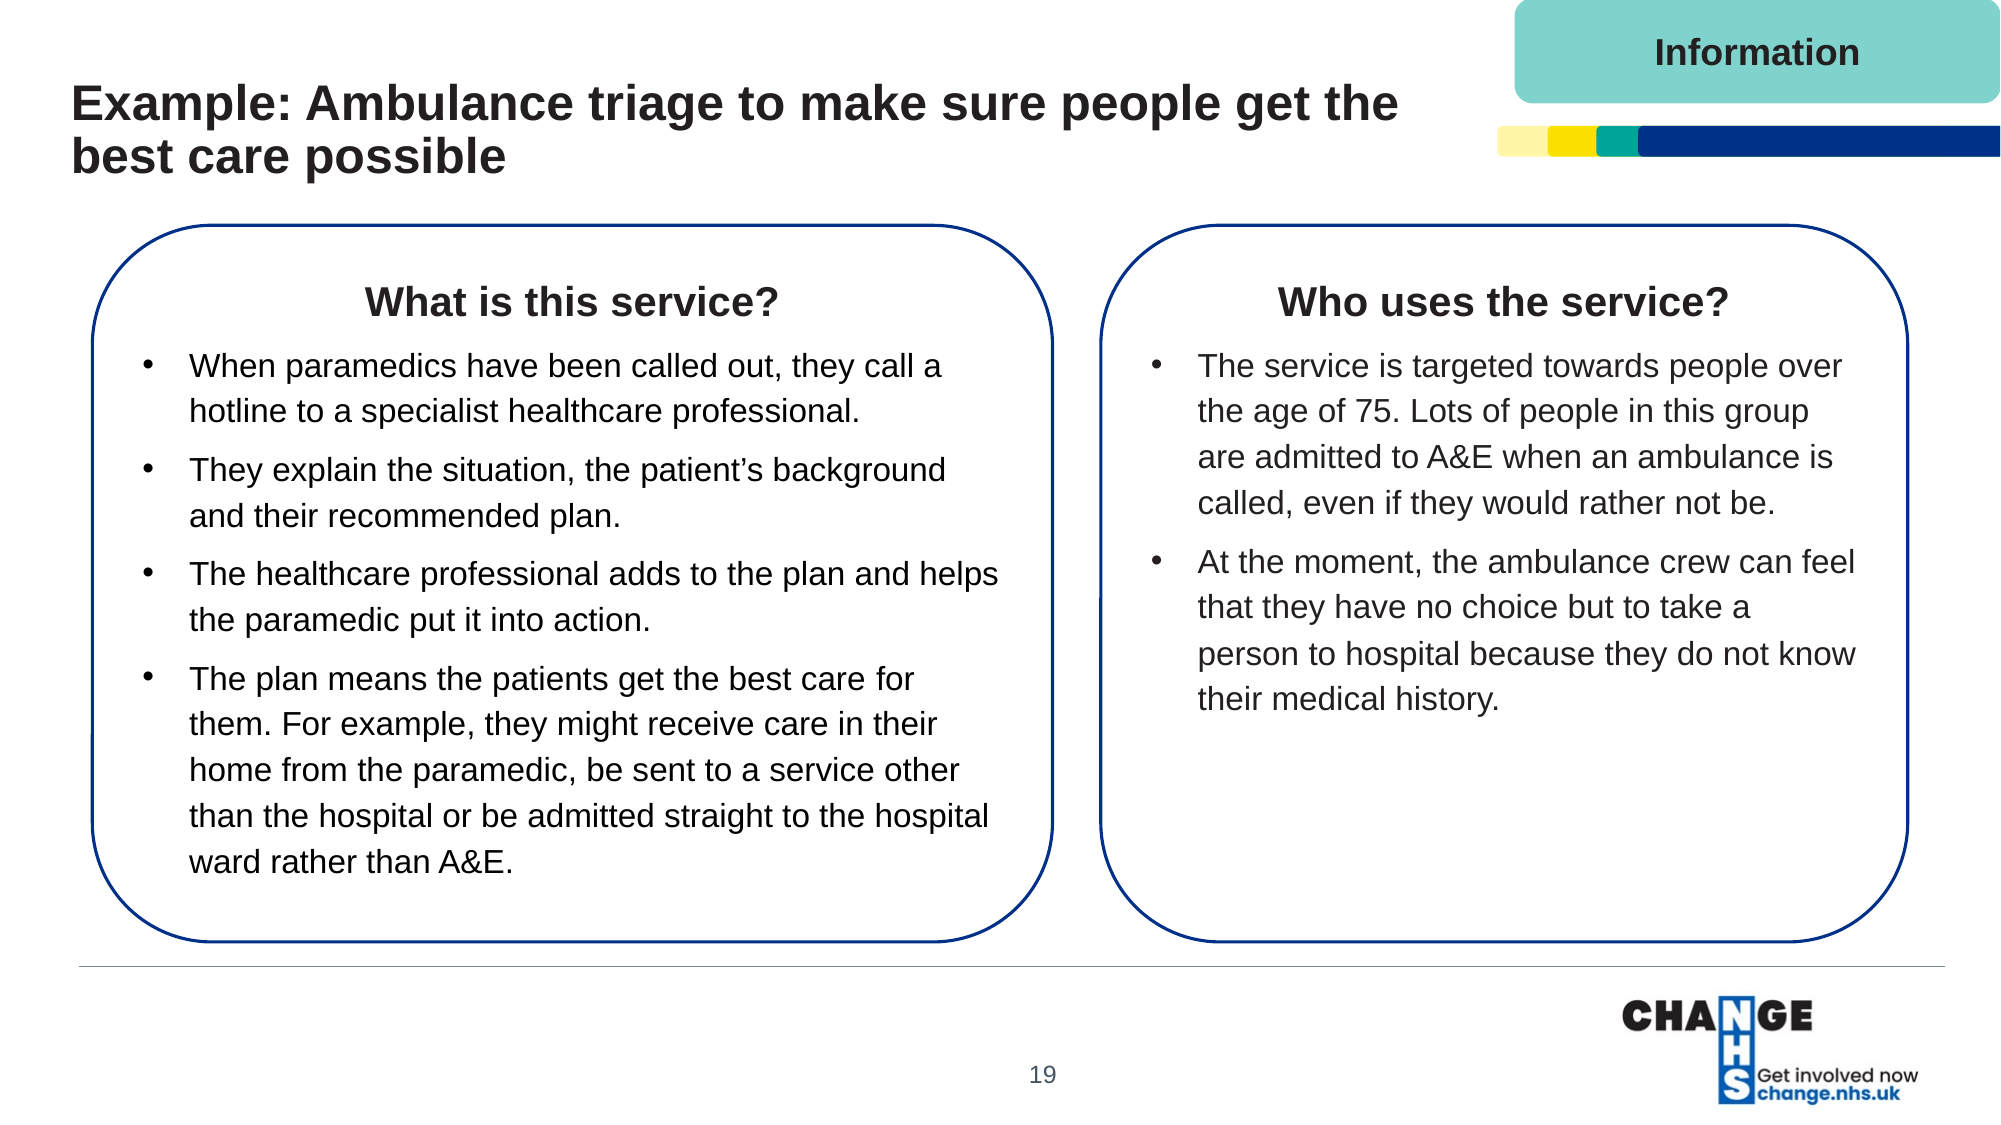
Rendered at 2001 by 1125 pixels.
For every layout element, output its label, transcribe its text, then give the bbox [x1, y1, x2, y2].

text_box Information [1514, 0, 2000, 104]
picture [1615, 988, 1926, 1113]
text_box Who uses the service? The service is targeted towards people over the age of 75. Lots of people in this group are admitted to A&E when an ambulance is called, even if they would rather not be. At the moment, the ambulance crew can feel that they have no choice but to take a person to hospital because they do not know their medical history. [1099, 224, 1909, 943]
text_box What is this service? When paramedics have been called out, they call a hotline to a specialist healthcare professional. They explain the situation, the patient’s background and their recommended plan. The healthcare professional adds to the plan and helps the paramedic put it into action. The plan means the patients get the best care for them. For example, they might receive care in their home from the paramedic, be sent to a service other than the hospital or be admitted straight to the hospital ward rather than A&E. [91, 224, 1054, 943]
title Example: Ambulance triage to make sure people get the best care possible [70, 76, 1498, 233]
